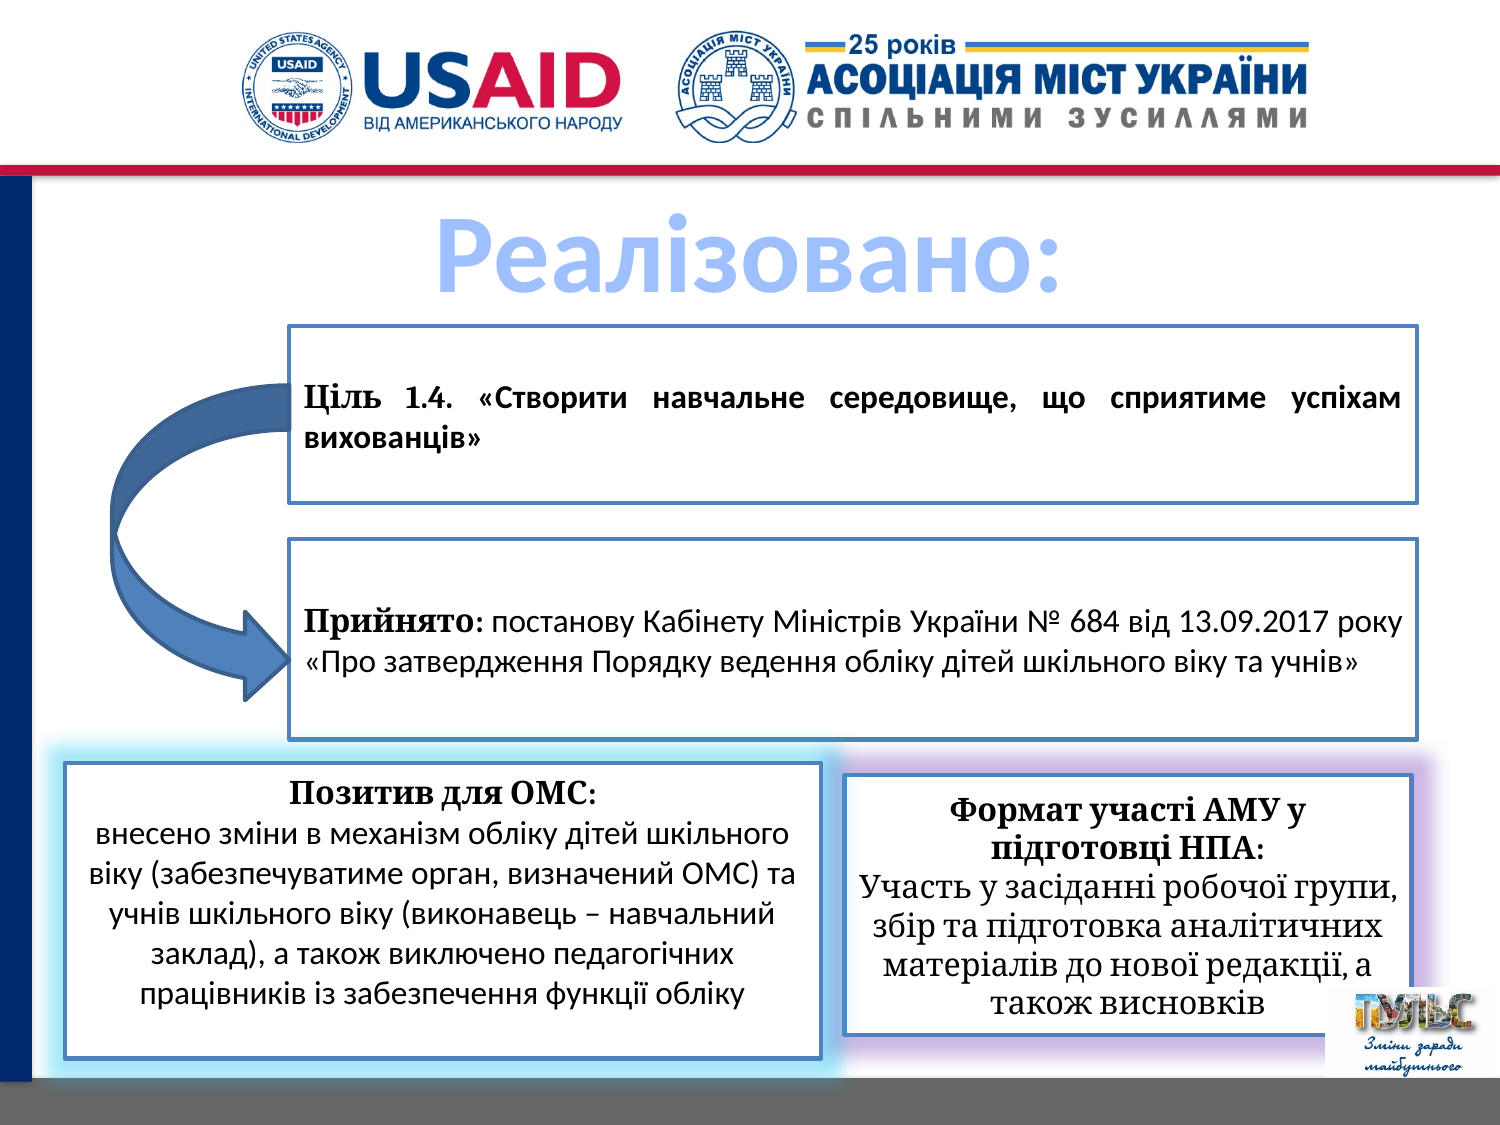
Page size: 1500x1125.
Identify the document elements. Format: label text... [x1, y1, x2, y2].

text_box Ціль 1.4. «Створити навчальне середовище, що сприятиме успіхам вихованців» [287, 324, 1419, 505]
text_box Реалізовано: [76, 172, 1424, 323]
text_box Прийнято: постанову Кабінету Міністрів України № 684 від 13.09.2017 року «Про затвердження Порядку ведення обліку дітей шкільного віку та учнів» [287, 537, 1419, 742]
text_box [0, 1077, 1500, 1125]
text_box Позитив для ОМС: внесено зміни в механізм обліку дітей шкільного віку (забезпечуватиме орган, визначений ОМС) та учнів шкільного віку (виконавець – навчальний заклад), а також виключено педагогічних працівників із забезпечення функції обліку [63, 761, 823, 1061]
picture [241, 30, 1309, 143]
text_box Формат участі АМУ у підготовці НПА: Участь у засіданні робочої групи, збір та підготовка аналітичних матеріалів до нової редакції, а також висновків [854, 773, 1414, 1037]
text_box [0, 175, 33, 1082]
text_box [109, 383, 292, 703]
text_box [0, 164, 1500, 176]
text_box [35, 637, 287, 756]
picture [1324, 987, 1495, 1077]
